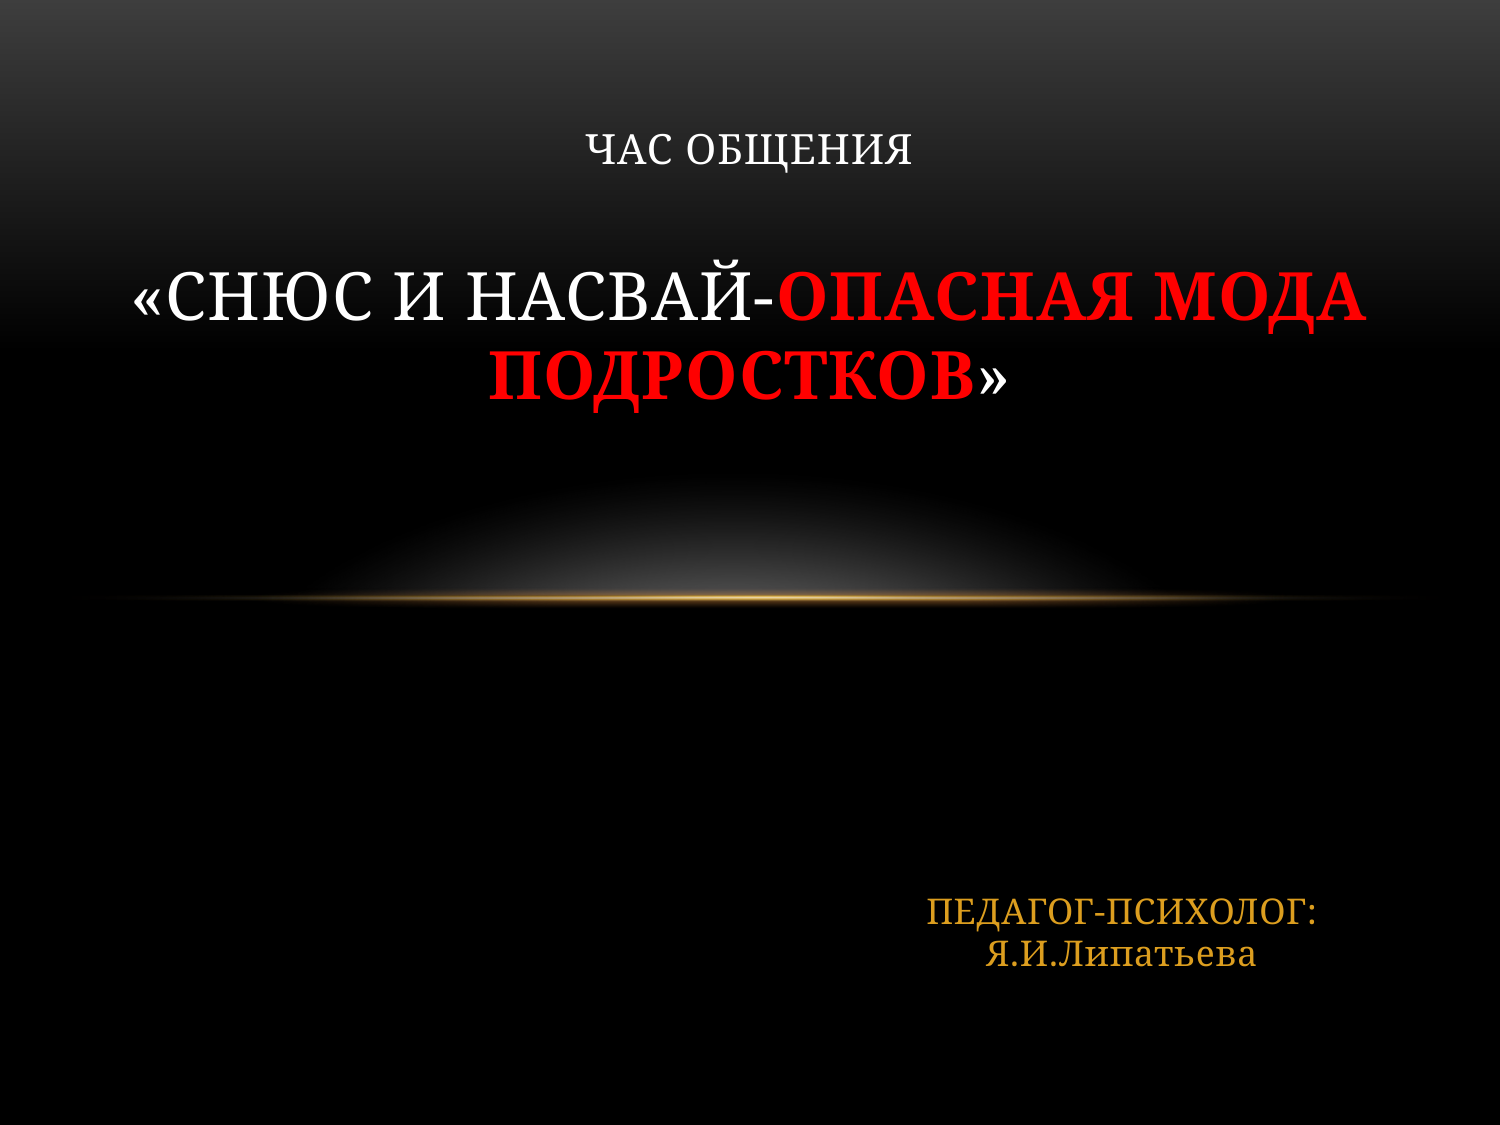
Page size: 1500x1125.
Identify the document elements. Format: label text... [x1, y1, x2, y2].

title ЧАС ОБЩЕНИЯ «СНЮС И НАСВАЙ-ОПАСНАЯ МОДА ПОДРОСТКОВ» [112, 42, 1388, 421]
subtitle ПЕДАГОГ-ПСИХОЛОГ: Я.И.Липатьева [797, 881, 1447, 1012]
picture [0, 0, 1500, 750]
